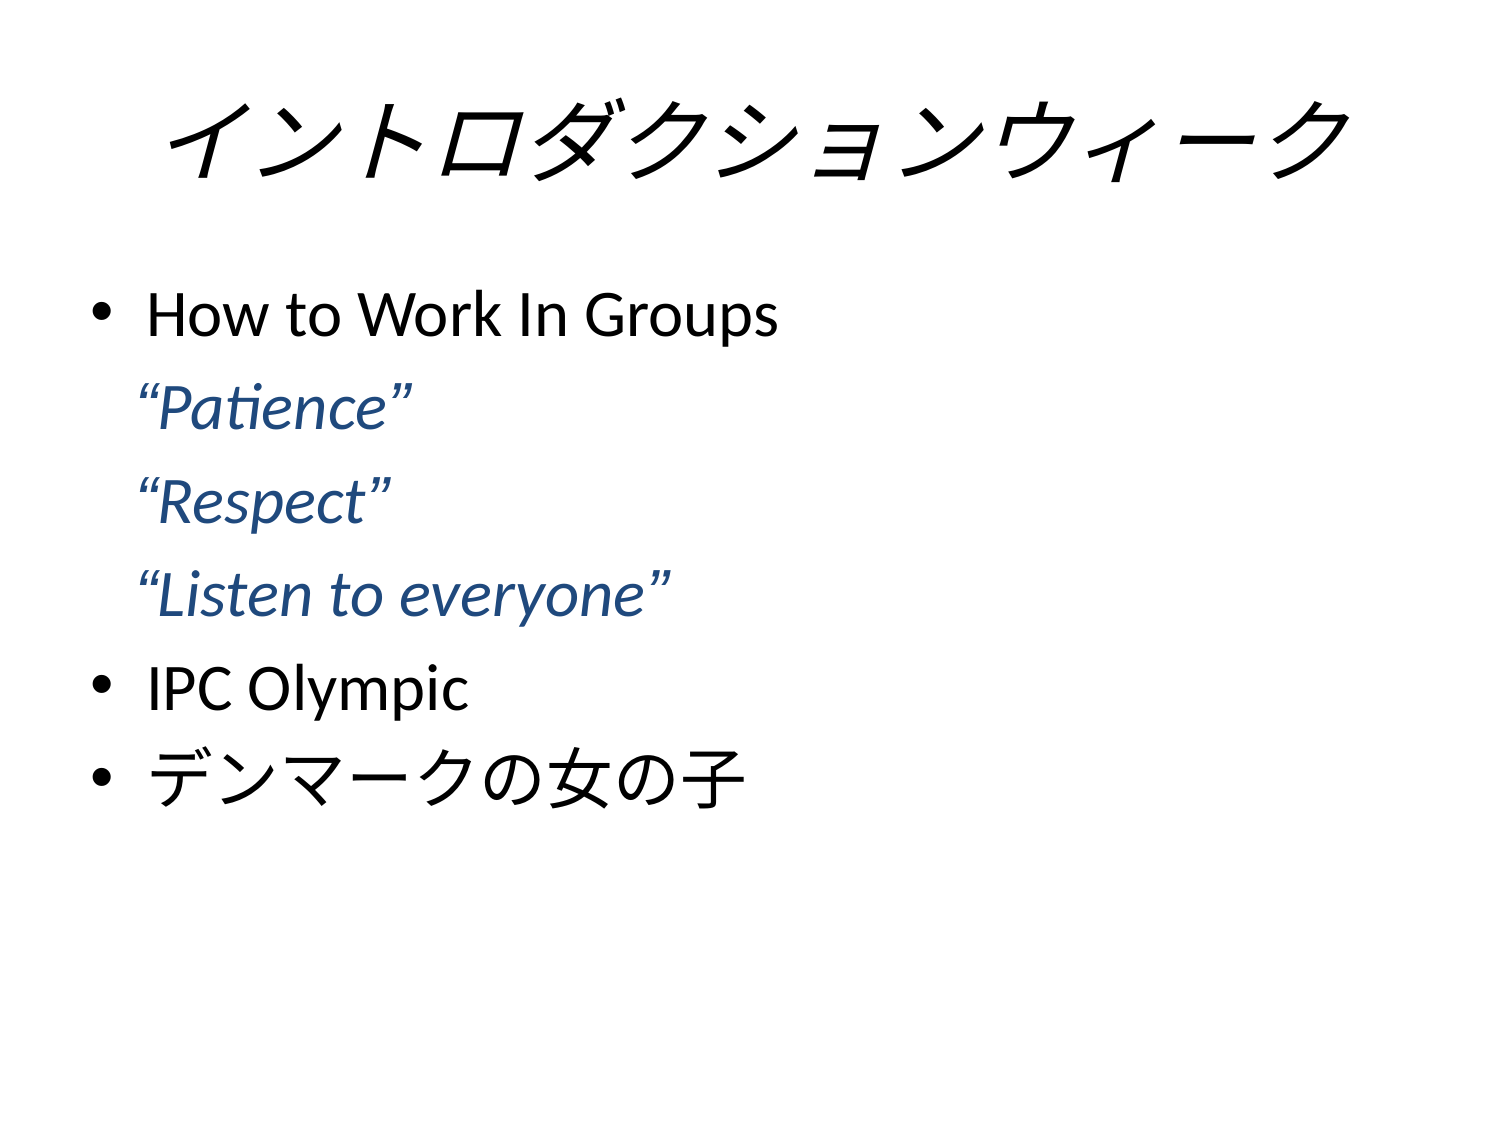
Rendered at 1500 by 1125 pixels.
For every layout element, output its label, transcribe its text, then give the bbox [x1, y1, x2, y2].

list How to Work In Groups “Patience” “Respect” “Listen to everyone” IPC Olympic デンマークの女の子 [75, 262, 1425, 1005]
title イントロダクションウィーク [75, 45, 1425, 233]
